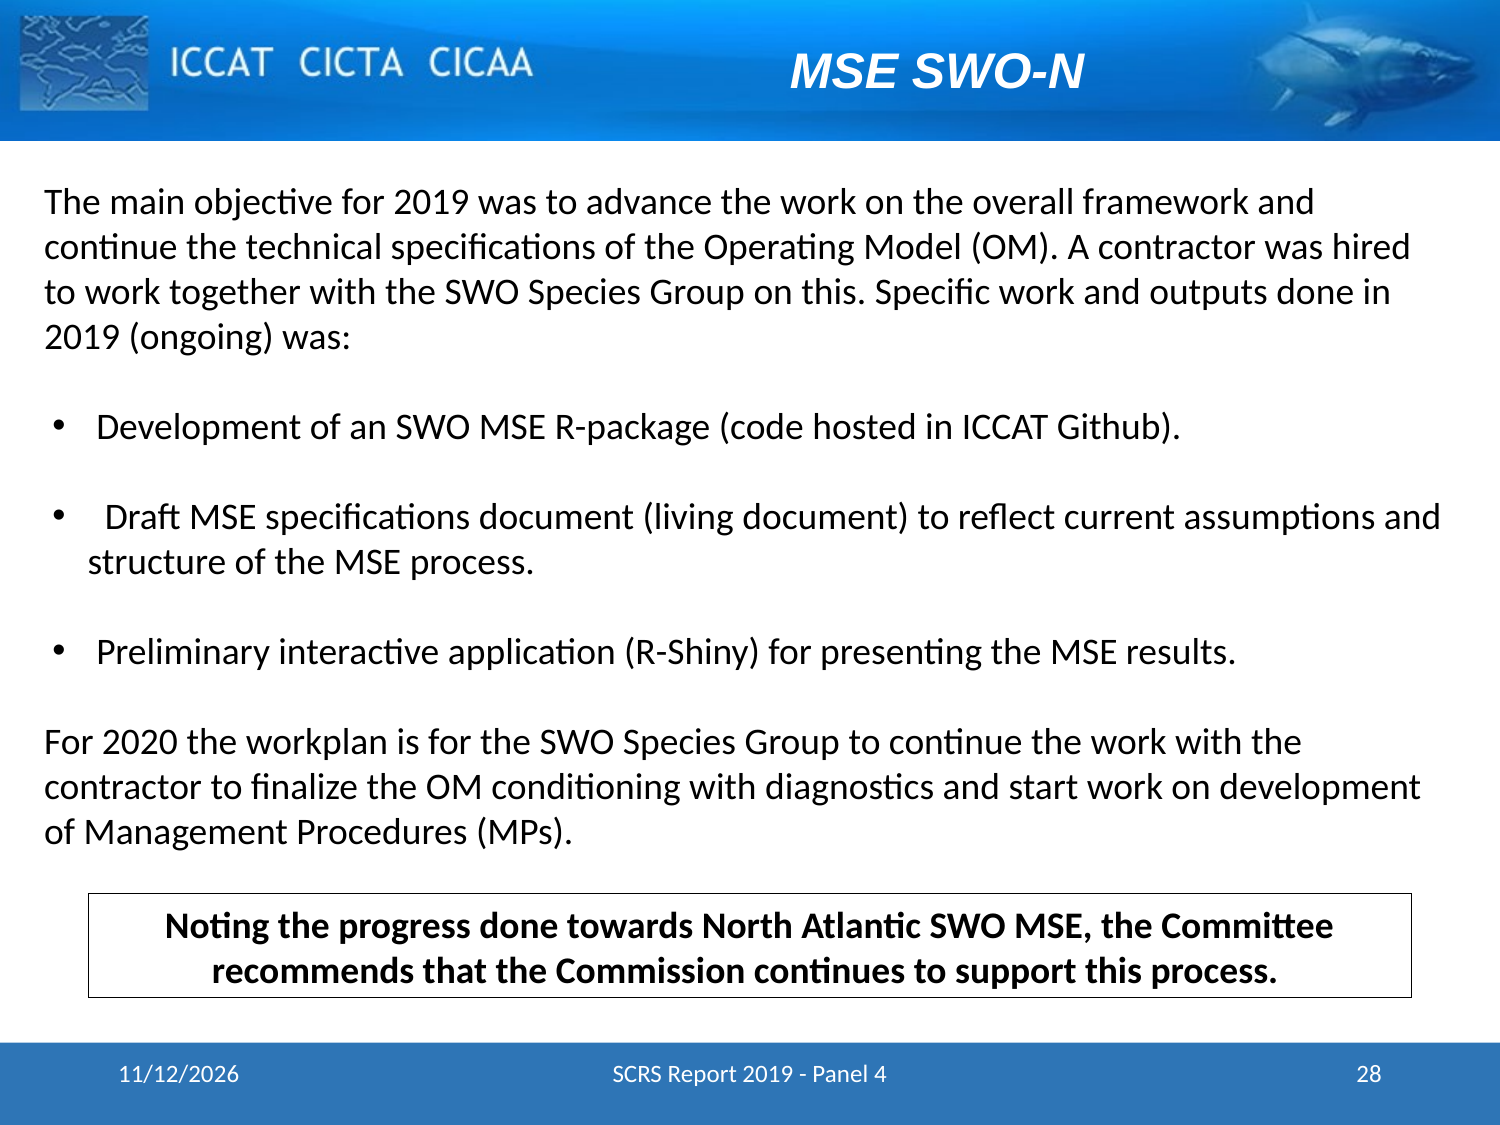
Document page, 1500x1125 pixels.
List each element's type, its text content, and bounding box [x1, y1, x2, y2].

text_box MSE SWO-N [775, 30, 1100, 106]
text_box Noting the progress done towards North Atlantic SWO MSE, the Committee recommends that the Commission continues to support this process. [88, 893, 1412, 998]
picture [0, 0, 1500, 141]
text_box The main objective for 2019 was to advance the work on the overall framework and continue the technical specifications of the Operating Model (OM). A contractor was hired to work together with the SWO Species Group on this. Specific work and outputs done in 2019 (ongoing) was: Development of an SWO MSE R-package (code hosted in ICCAT Github). Draft MSE specifications document (living document) to reflect current assumptions and structure of the MSE process. Preliminary interactive application (R-Shiny) for presenting the MSE results. For 2020 the workplan is for the SWO Species Group to continue the work with the contractor to finalize the OM conditioning with diagnostics and start work on development of Management Procedures (MPs). [29, 169, 1459, 860]
slide_number 19-Nov-19 [103, 1042, 441, 1103]
footer SCRS Report 2019 - Panel 4 [496, 1042, 1004, 1103]
slide_number 28 [1059, 1042, 1397, 1103]
